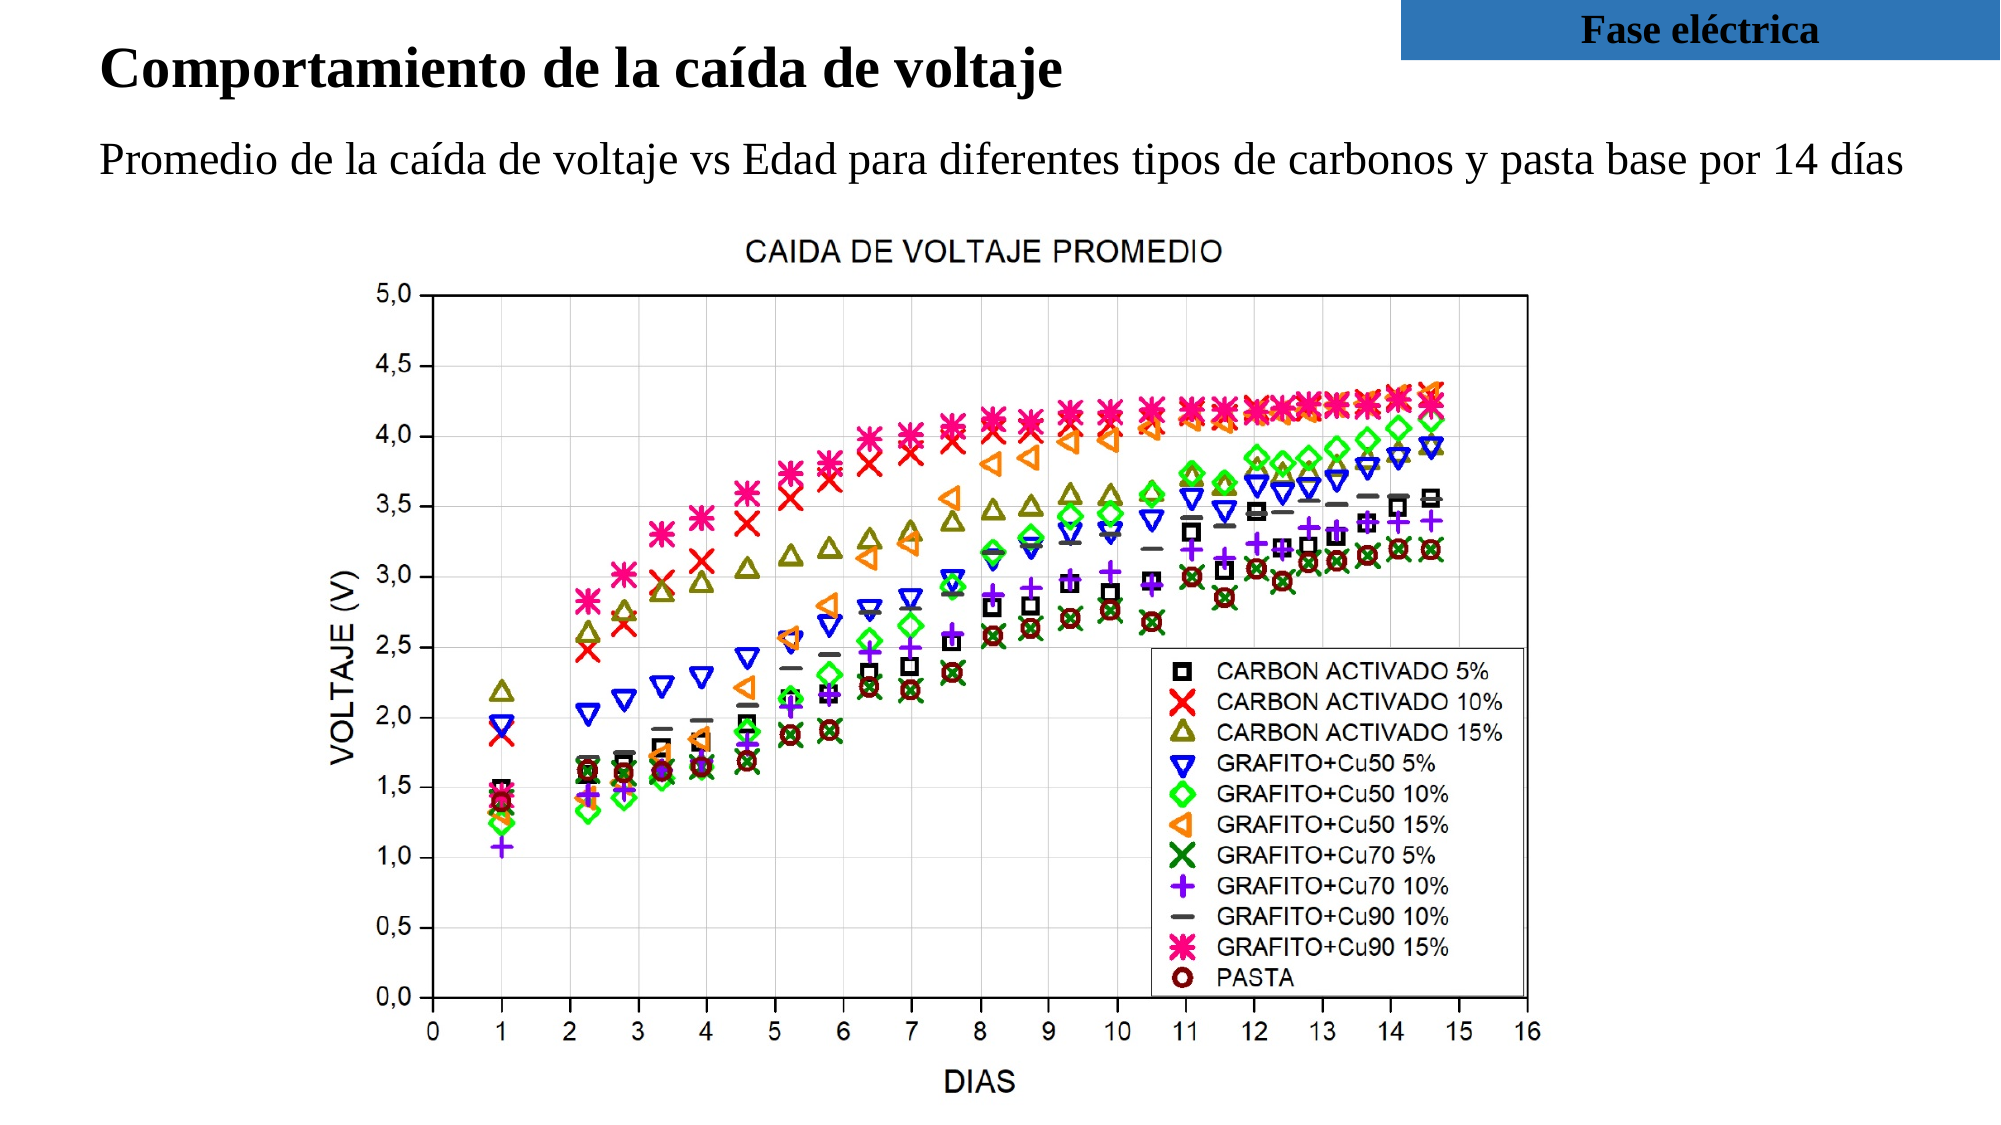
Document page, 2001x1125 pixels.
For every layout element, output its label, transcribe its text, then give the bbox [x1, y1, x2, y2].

title Comportamiento de la caída de voltaje [85, 0, 1303, 137]
picture [282, 203, 1577, 1125]
text_box Promedio de la caída de voltaje vs Edad para diferentes tipos de carbonos y pasta base por 14 días [85, 127, 1961, 205]
text_box Fase eléctrica [1401, 0, 2000, 61]
